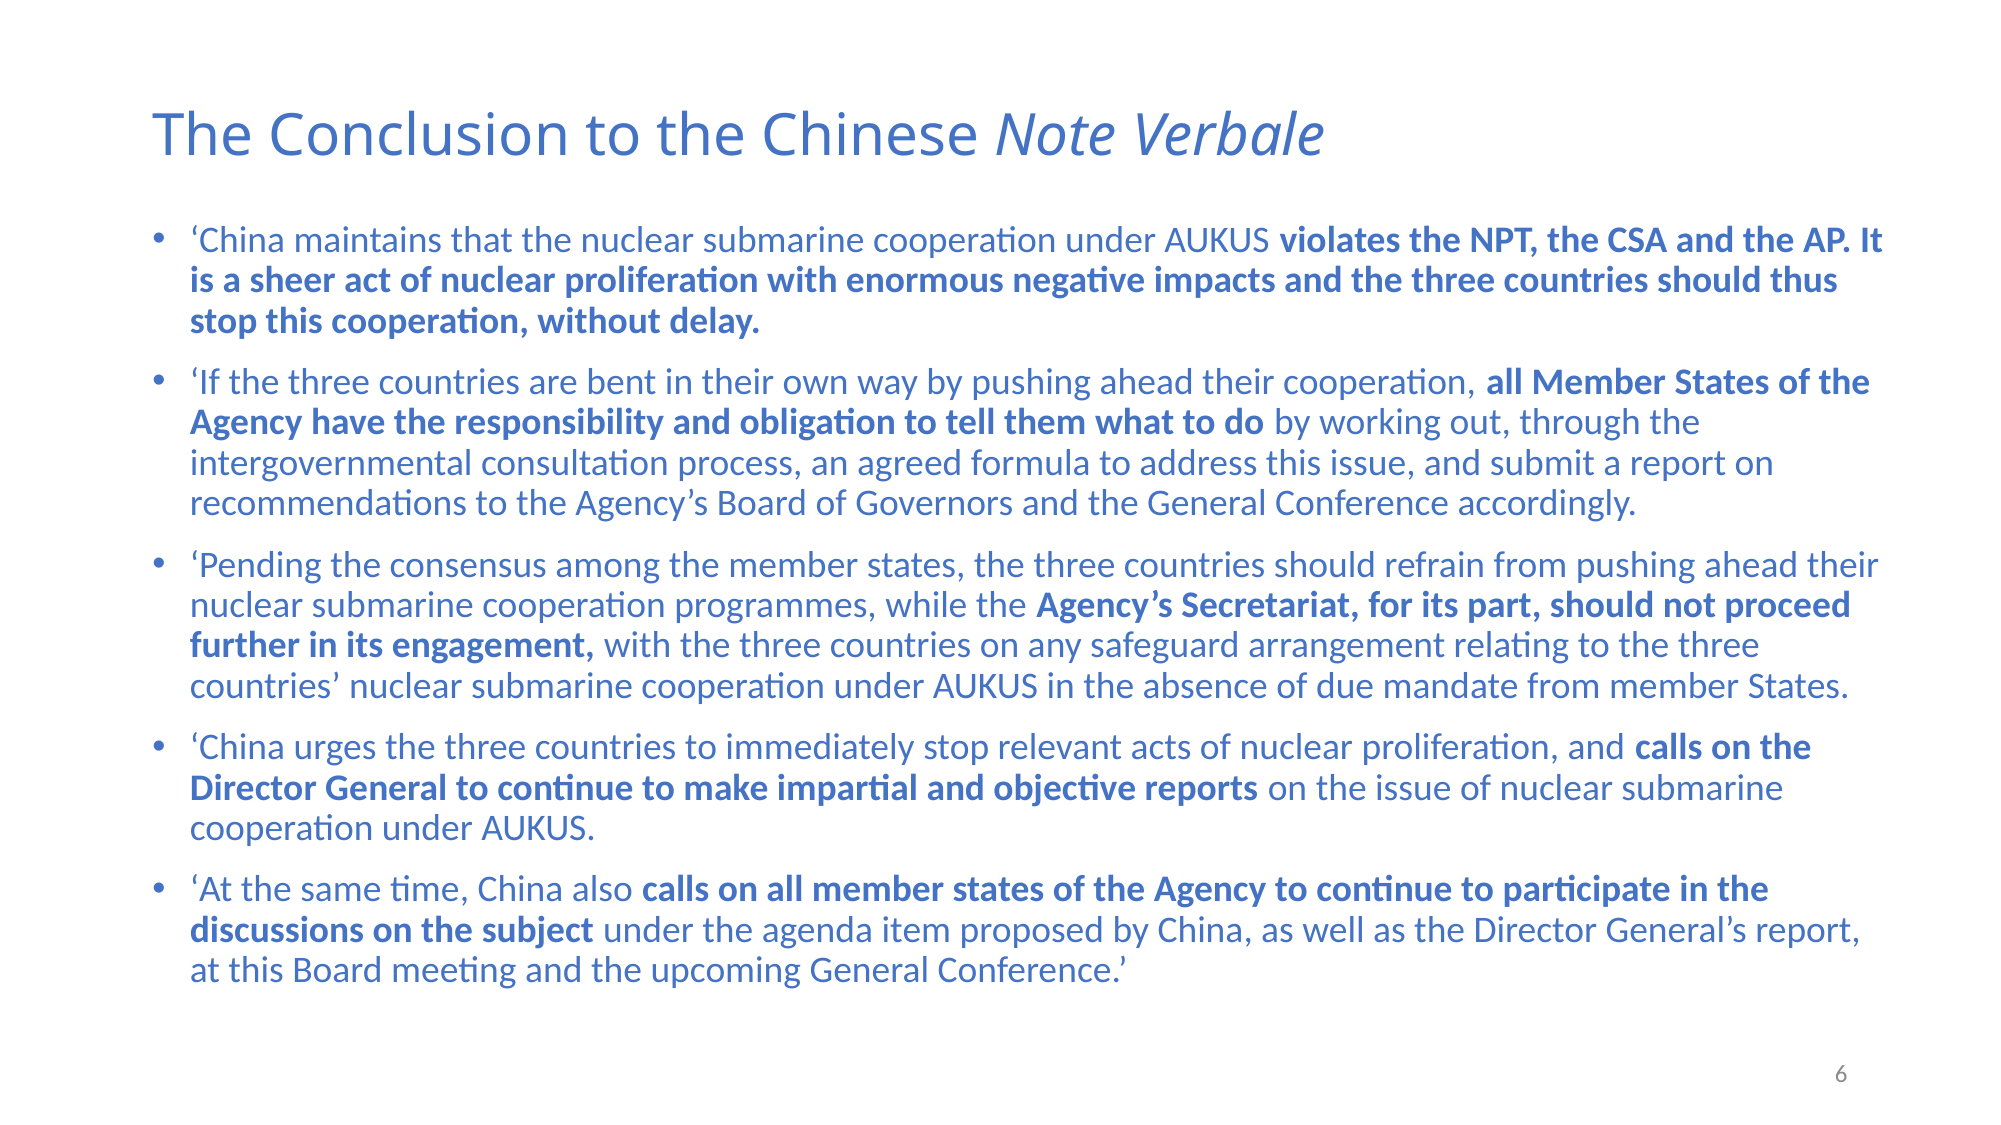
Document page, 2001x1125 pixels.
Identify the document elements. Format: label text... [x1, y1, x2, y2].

title The Conclusion to the Chinese Note Verbale [137, 59, 1863, 212]
slide_number 5 [1412, 1042, 1863, 1103]
list ‘China maintains that the nuclear submarine cooperation under AUKUS violates the NPT, the CSA and the AP. It is a sheer act of nuclear proliferation with enormous negative impacts and the three countries should thus stop this cooperation, without delay. ‘If the three countries are bent in their own way by pushing ahead their cooperation, all Member States of the Agency have the responsibility and obligation to tell them what to do by working out, through the intergovernmental consultation process, an agreed formula to address this issue, and submit a report on recommendations to the Agency’s Board of Governors and the General Conference accordingly. ‘Pending the consensus among the member states, the three countries should refrain from pushing ahead their nuclear submarine cooperation programmes, while the Agency’s Secretariat, for its part, should not proceed further in its engagement, with the three countries on any safeguard arrangement relating to the three countries’ nuclear submarine cooperation under AUKUS in the absence of due mandate from member States. ‘China urges the three countries to immediately stop relevant acts of nuclear proliferation, and calls on the Director General to continue to make impartial and objective reports on the issue of nuclear submarine cooperation under AUKUS. ‘At the same time, China also calls on all member states of the Agency to continue to participate in the discussions on the subject under the agenda item proposed by China, as well as the Director General’s report, at this Board meeting and the upcoming General Conference.’ [137, 212, 1900, 1043]
